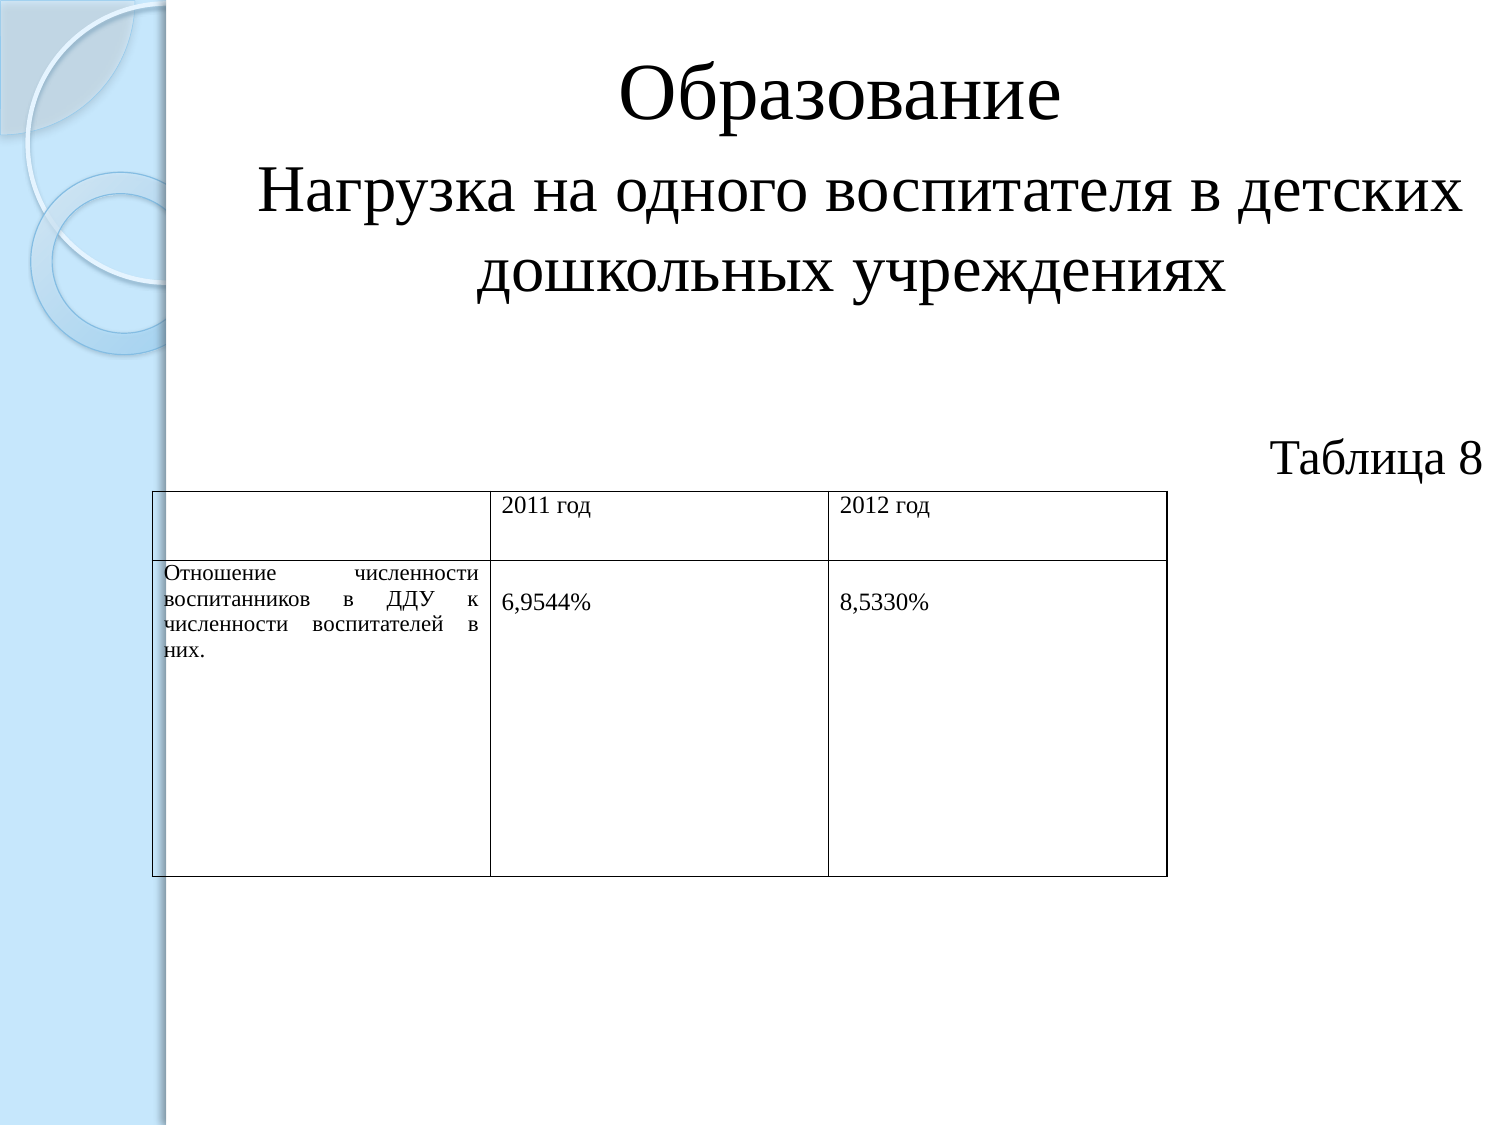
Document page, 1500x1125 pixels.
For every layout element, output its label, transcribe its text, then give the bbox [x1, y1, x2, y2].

text_box Таблица 8 [1254, 416, 1499, 492]
table_header [153, 492, 490, 560]
table_header 2011 год [491, 492, 828, 560]
text_box Образование [250, 30, 1407, 137]
text_box Нагрузка на одного воспитателя в детских дошкольных учреждениях [176, 137, 1500, 312]
table_cell Отношение численности воспитанников в ДДУ к численности воспитателей в них. [153, 561, 490, 876]
table_cell 8,5330% [829, 561, 1166, 876]
table_cell 6,9544% [491, 561, 828, 876]
table_header 2012 год [829, 492, 1166, 560]
